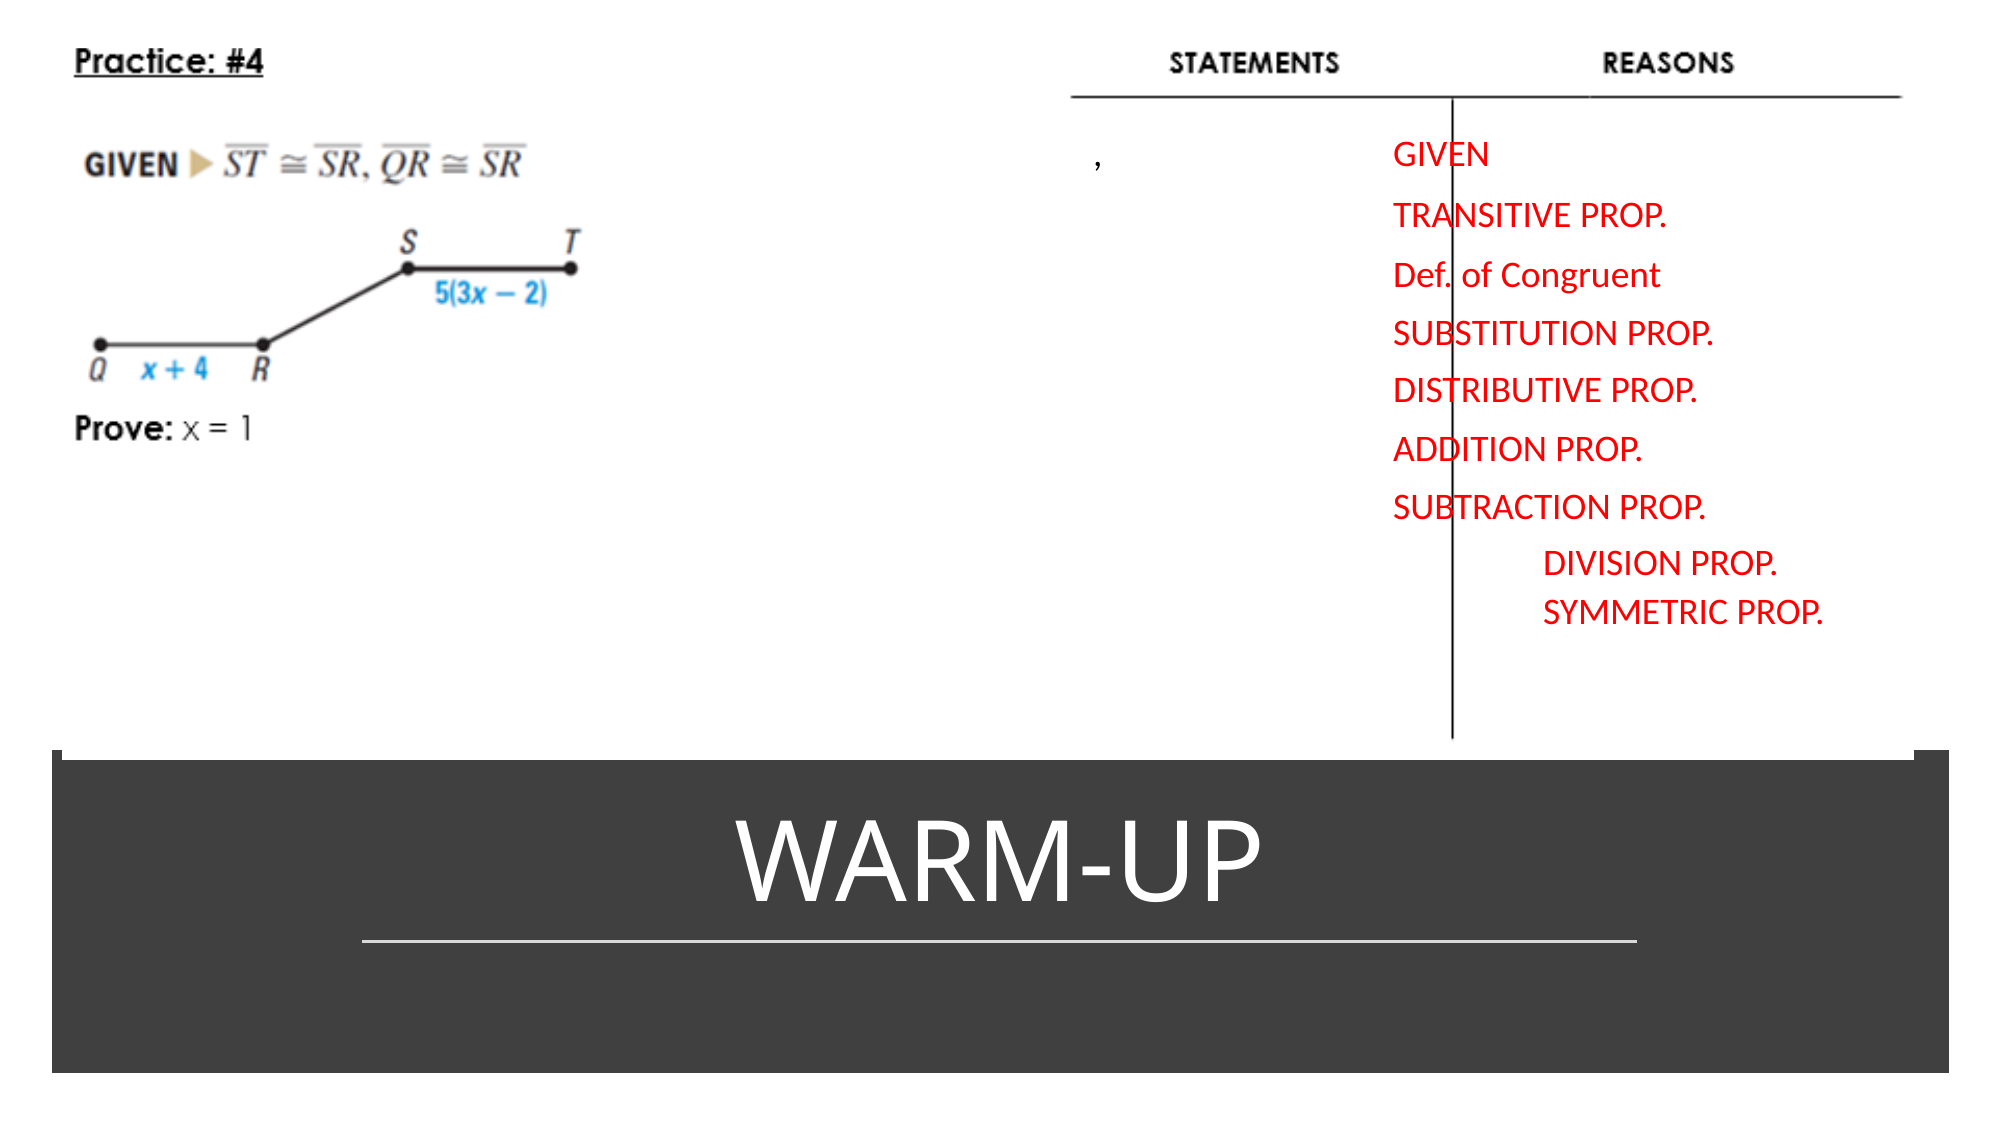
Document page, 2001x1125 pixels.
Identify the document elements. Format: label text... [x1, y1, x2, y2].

text_box [61, 759, 1939, 1064]
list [61, 48, 1914, 761]
title WARM-UP [86, 780, 1914, 933]
